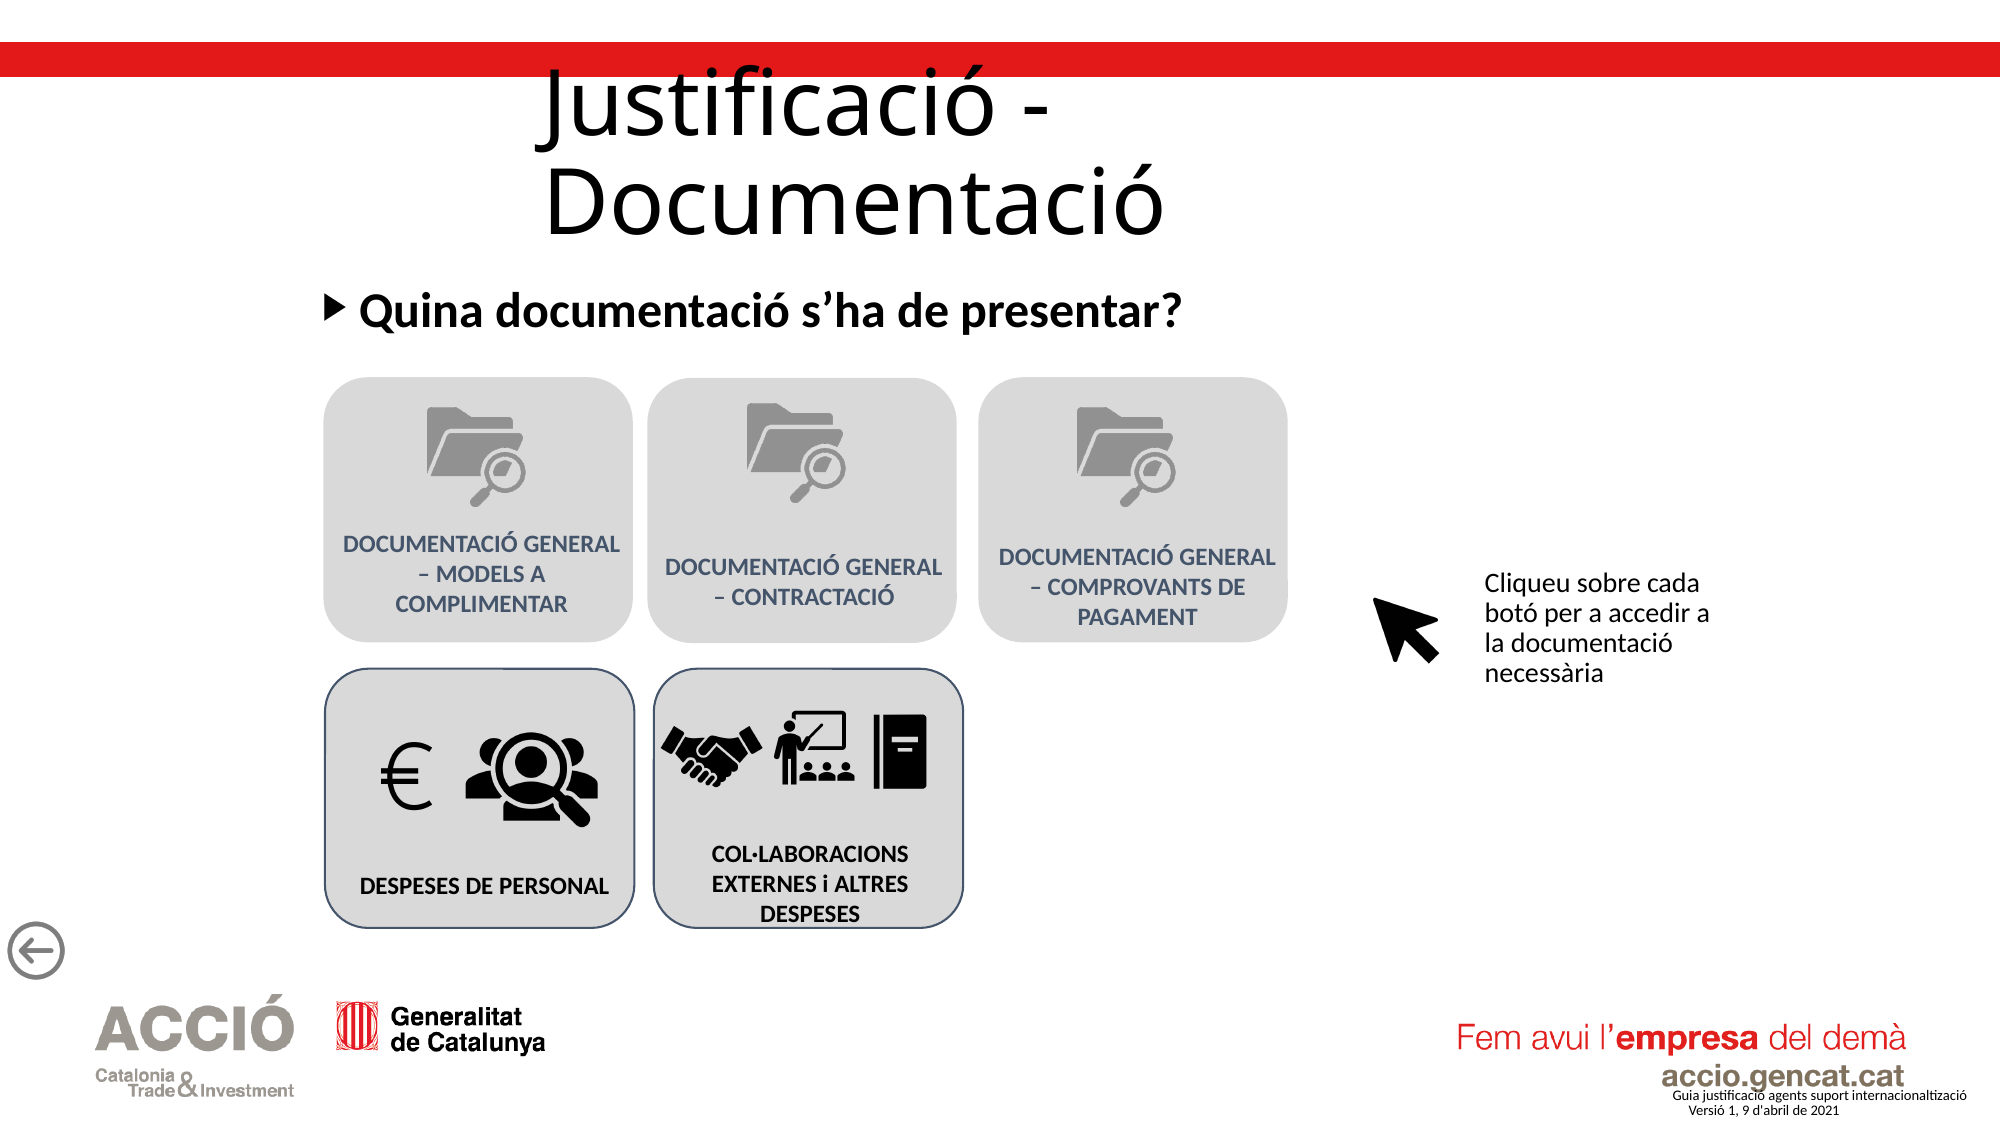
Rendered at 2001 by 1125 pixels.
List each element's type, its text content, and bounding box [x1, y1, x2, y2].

picture [364, 734, 449, 818]
list Cliqueu sobre cada botó per a accedir a la documentació necessària [1469, 560, 1730, 725]
picture [1458, 1023, 1906, 1056]
picture [1661, 1060, 1904, 1078]
picture [405, 381, 544, 521]
picture [1349, 574, 1463, 687]
text_box [977, 376, 1289, 621]
text_box Quina documentació s’ha de presentar? [302, 270, 1202, 345]
text_box DOCUMENTACIÓ GENERAL – MODELS A COMPLIMENTAR [327, 520, 637, 625]
text_box [651, 619, 953, 645]
text_box [331, 625, 625, 644]
text_box [1001, 638, 1265, 644]
picture [725, 377, 864, 516]
picture [655, 700, 945, 813]
text_box DESPESES DE PERSONAL [330, 861, 640, 907]
footer Guia justificació agents suport internacionaltizació Versió 1, 9 d'abril de 2021 [1657, 1078, 2000, 1125]
text_box [646, 376, 958, 614]
text_box COL·LABORACIONS EXTERNES i ALTRES DESPESES [658, 830, 962, 935]
picture [317, 289, 353, 325]
text_box [322, 376, 634, 618]
title Justificació - Documentació [527, 66, 1574, 245]
picture [94, 994, 545, 1097]
text_box [652, 667, 965, 906]
picture [0, 914, 72, 987]
text_box DOCUMENTACIÓ GENERAL – COMPROVANTS DE PAGAMENT [983, 533, 1293, 638]
picture [0, 42, 2000, 77]
picture [1055, 381, 1194, 521]
text_box DOCUMENTACIÓ GENERAL – CONTRACTACIÓ [649, 543, 959, 619]
picture [456, 704, 607, 855]
text_box [323, 667, 636, 929]
